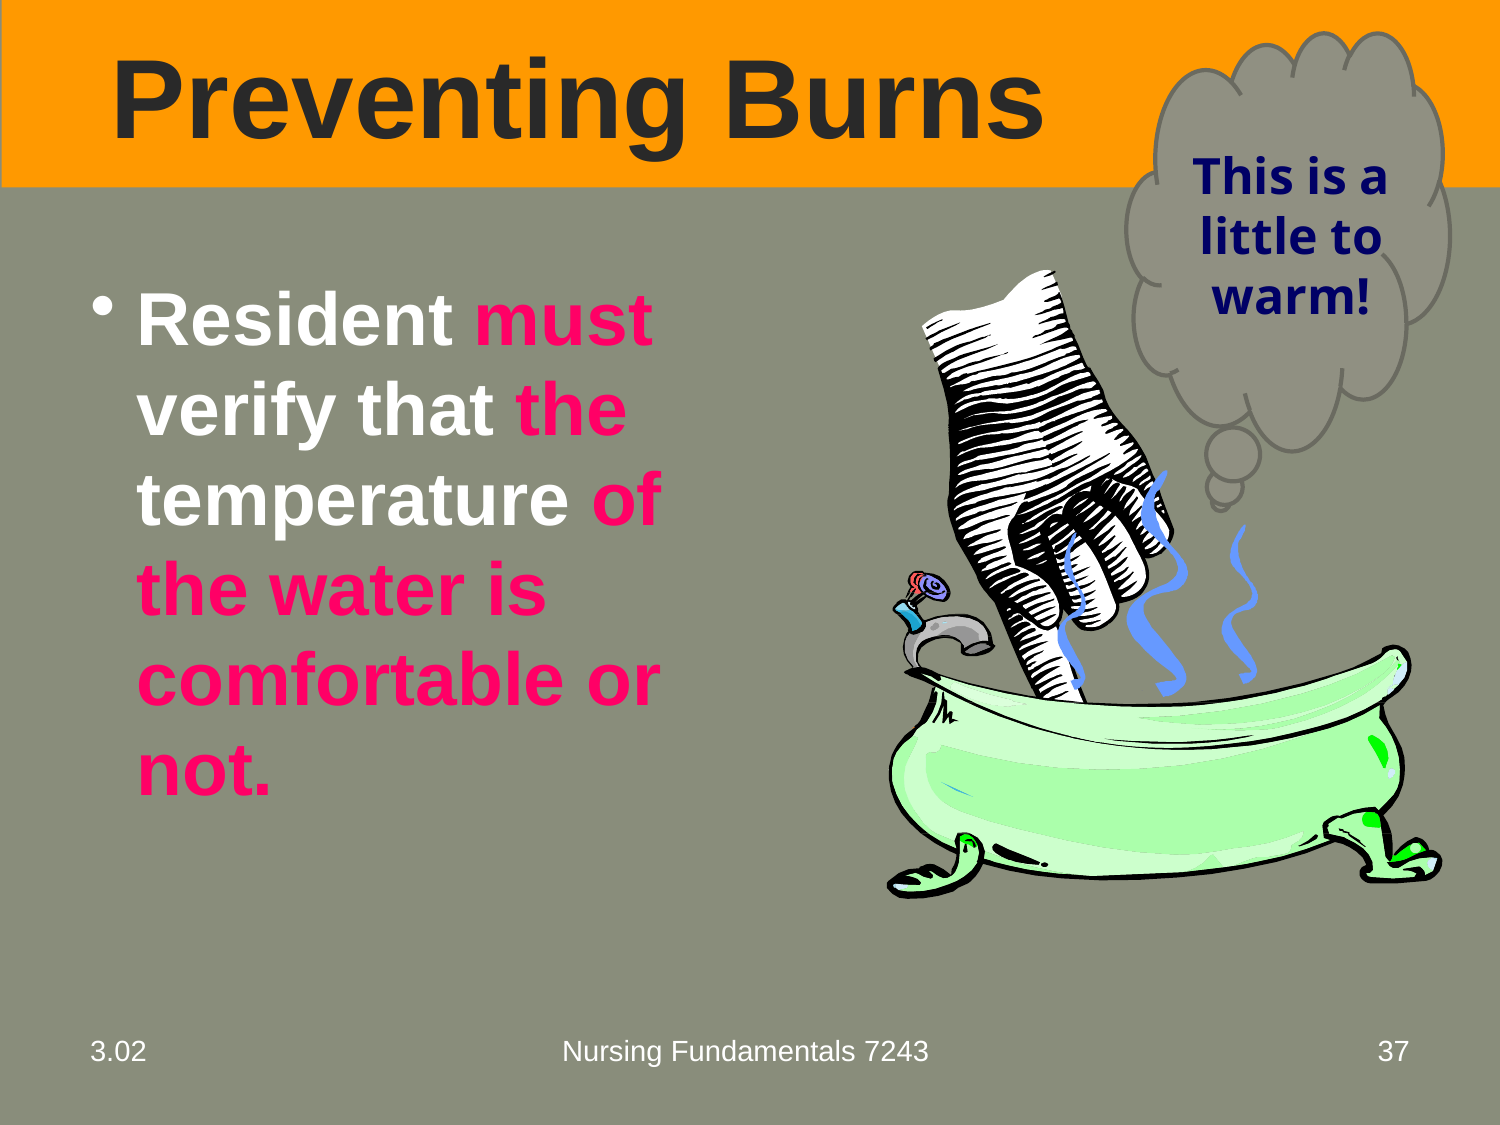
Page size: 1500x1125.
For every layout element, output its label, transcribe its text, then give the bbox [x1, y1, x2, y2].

picture [952, 271, 1163, 470]
text_box This is a little to warm! [1165, 137, 1418, 332]
footer Nursing Fundamentals 7243 [512, 1024, 988, 1103]
title Preventing Burns [1, 0, 1500, 188]
text_box [1167, 332, 1409, 468]
slide_number 3.02 [75, 1024, 425, 1103]
slide_number 37 [1074, 1024, 1425, 1103]
text_box [1124, 31, 1453, 322]
list Resident must verify that the temperature of the water is comfortable or not. [75, 262, 775, 1005]
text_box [886, 470, 1445, 901]
